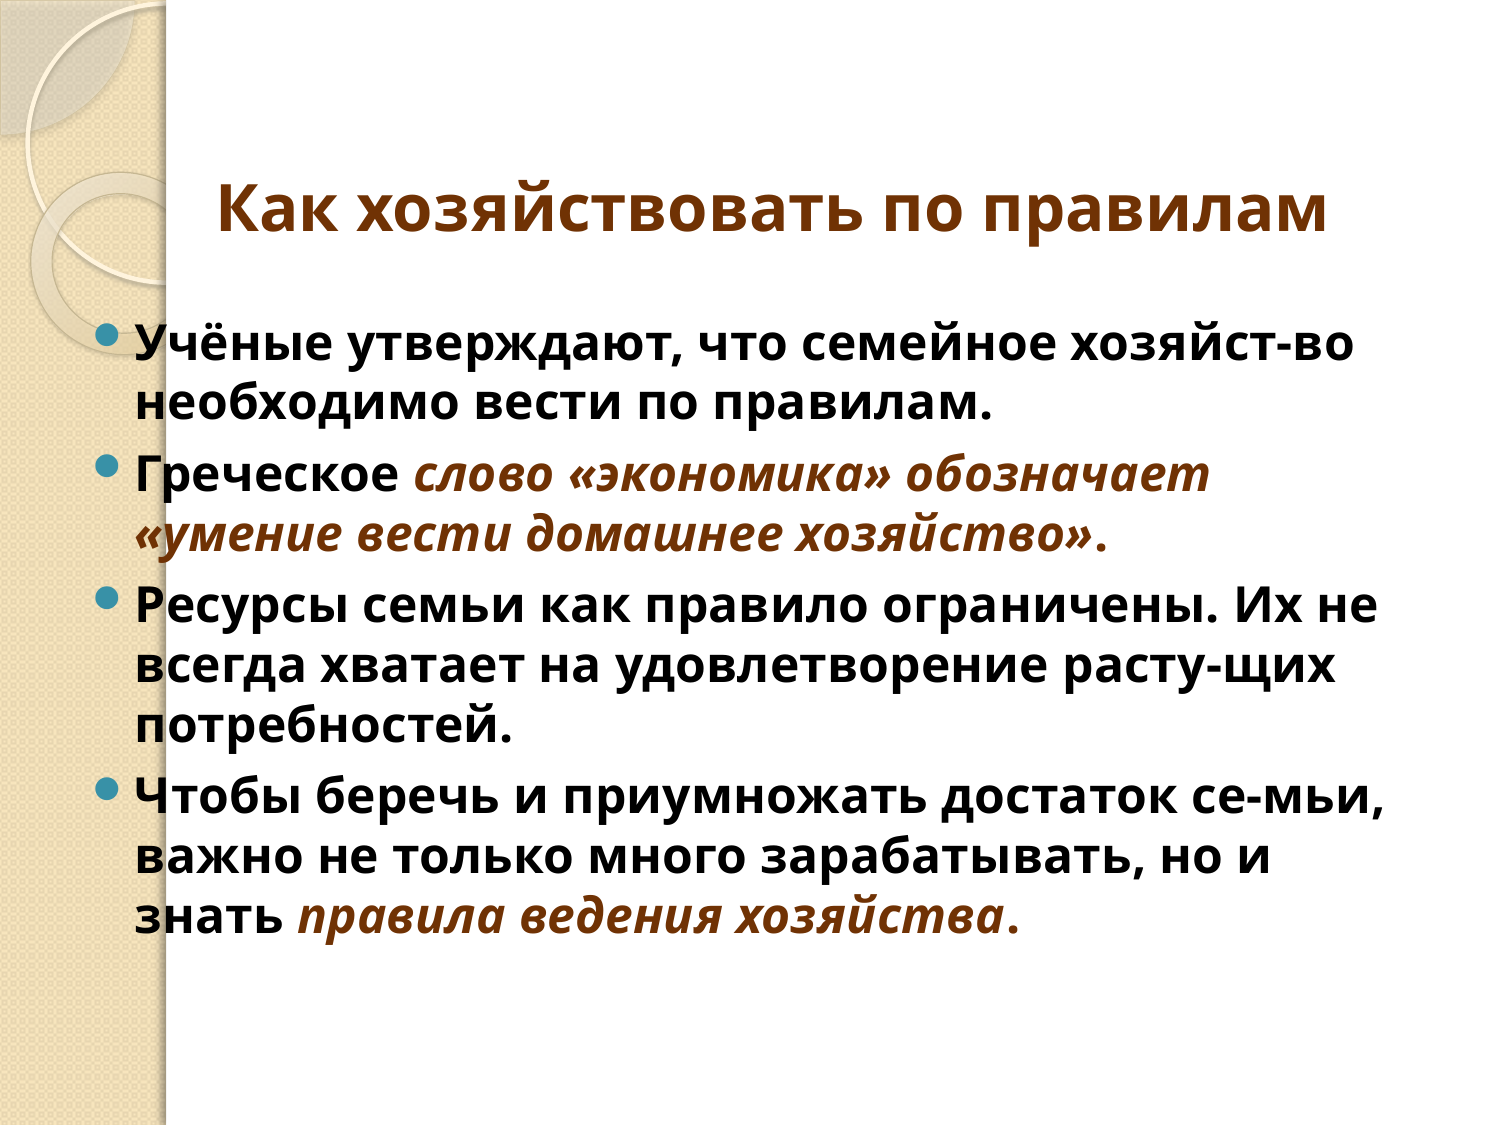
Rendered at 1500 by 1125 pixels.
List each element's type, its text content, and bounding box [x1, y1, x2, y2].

list Учёные утверждают, что семейное хозяйст-во необходимо вести по правилам. Греческое слово «экономика» обозначает «умение вести домашнее хозяйство». Ресурсы семьи как правило ограничены. Их не всегда хватает на удовлетворение расту-щих потребностей. Чтобы беречь и приумножать достаток се-мьи, важно не только много зарабатывать, но и знать правила ведения хозяйства. [64, 302, 1436, 957]
title Как хозяйствовать по правилам [200, 140, 1500, 271]
